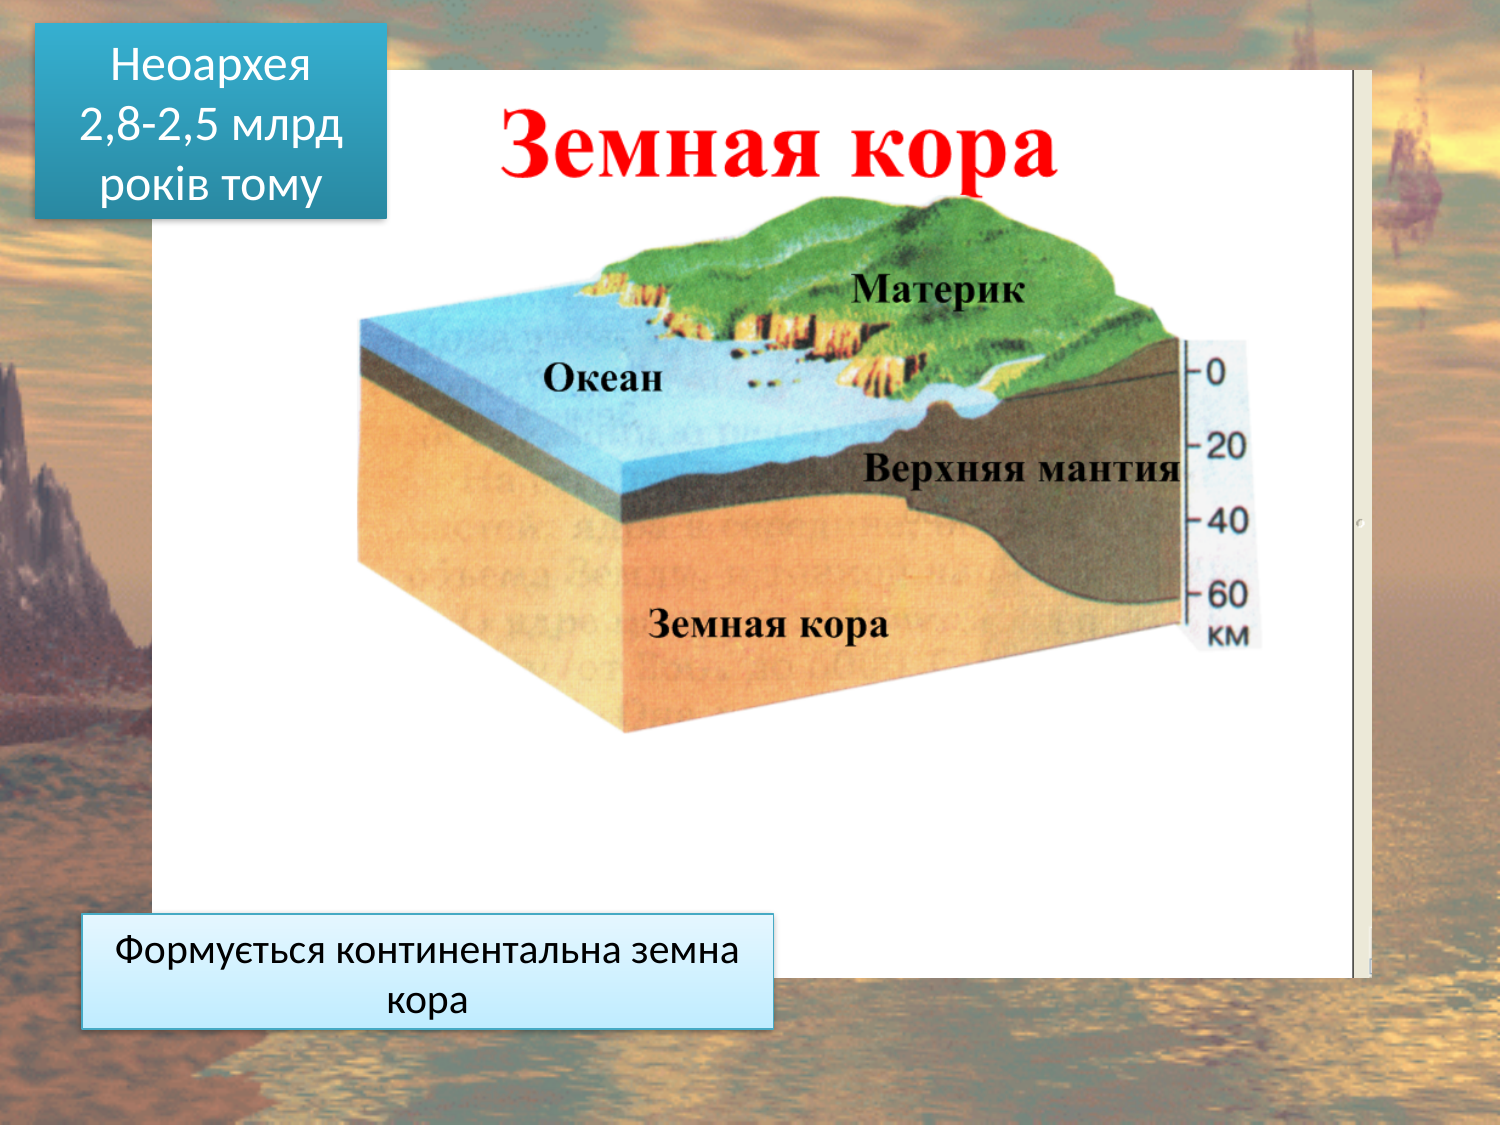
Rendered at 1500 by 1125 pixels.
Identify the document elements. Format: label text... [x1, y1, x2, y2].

picture [152, 70, 1372, 978]
text_box Формується континентальна земна кора [81, 913, 774, 1030]
text_box Неоархея 2,8-2,5 млрд років тому [35, 23, 387, 219]
table_cell [0, 0, 1500, 1125]
